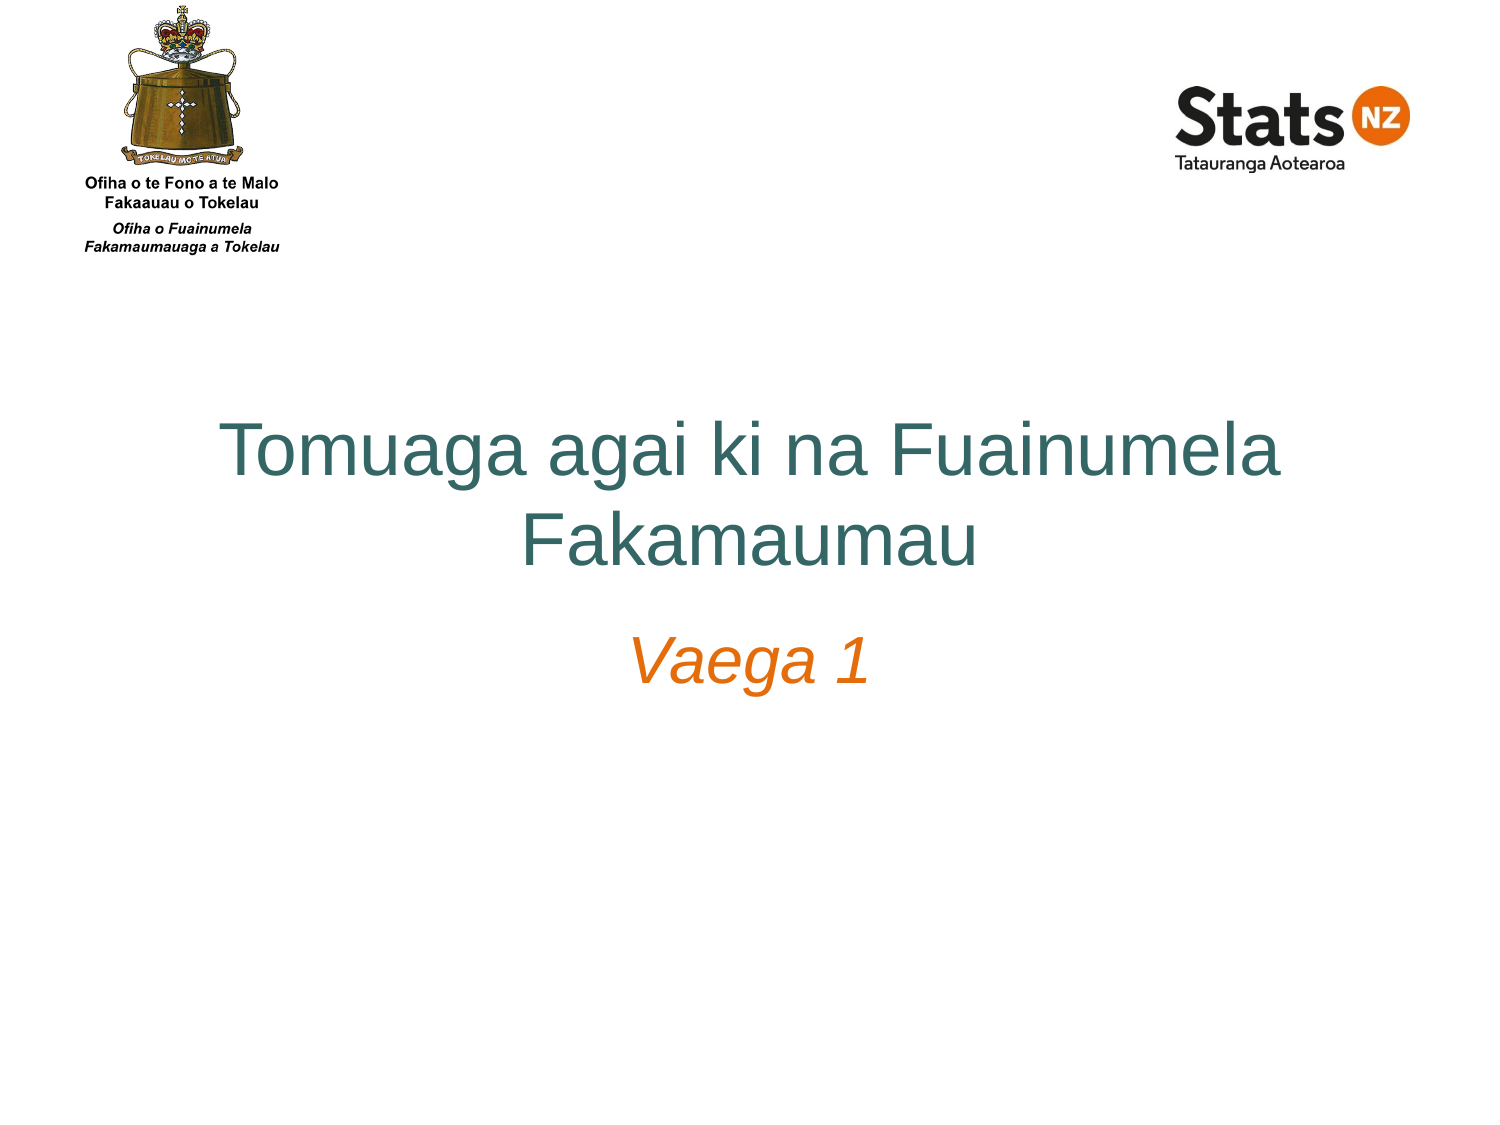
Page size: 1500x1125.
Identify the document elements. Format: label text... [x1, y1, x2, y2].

subtitle Vaega 1 [112, 609, 1388, 922]
title Tomuaga agai ki na Fuainumela Fakamaumau [112, 485, 1388, 586]
picture [1175, 86, 1410, 173]
picture [75, 0, 288, 266]
